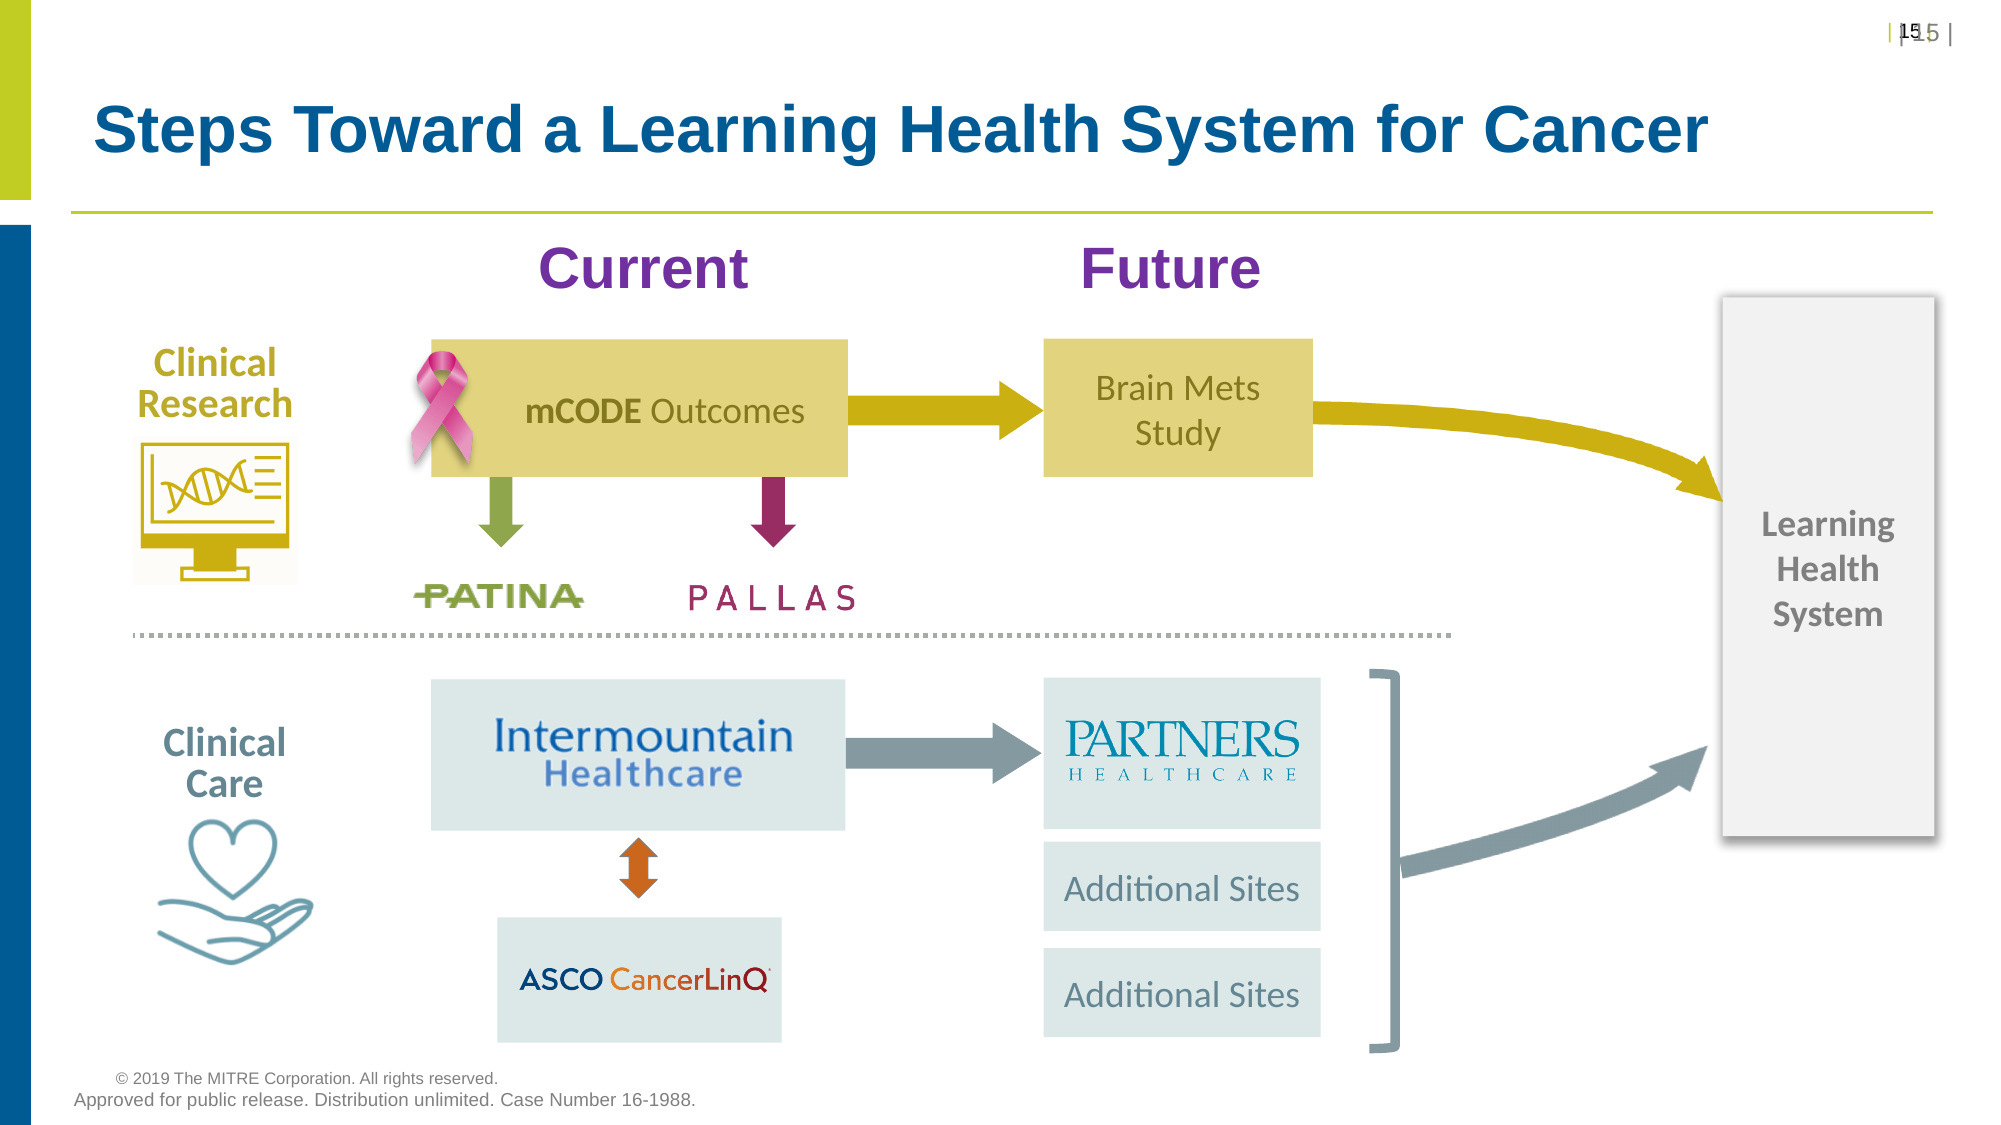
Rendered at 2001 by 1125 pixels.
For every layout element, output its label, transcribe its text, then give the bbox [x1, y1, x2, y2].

text_box [748, 479, 799, 550]
text_box Additional Sites [1042, 840, 1323, 933]
text_box [476, 479, 526, 550]
picture [686, 581, 860, 613]
text_box mCODE Outcomes [429, 337, 850, 479]
picture [1307, 401, 1768, 547]
text_box Future [1066, 223, 1303, 308]
text_box [1369, 672, 1396, 1050]
picture [411, 351, 473, 467]
text_box Clinical Research [96, 335, 335, 434]
picture [411, 584, 591, 614]
picture [487, 704, 802, 797]
text_box Brain Mets Study [1042, 336, 1315, 479]
picture [1065, 717, 1304, 785]
text_box [848, 720, 1042, 786]
text_box [1042, 676, 1323, 831]
text_box [495, 915, 784, 1045]
picture [133, 436, 298, 586]
picture [519, 967, 771, 993]
text_box Current [523, 223, 779, 308]
text_box [429, 677, 848, 833]
text_box [850, 378, 1042, 443]
footer © 2019 The MITRE Corporation. All rights reserved. [101, 1060, 1338, 1100]
picture [1390, 696, 1776, 879]
slide_number | 15 | [1685, 9, 1976, 51]
text_box [617, 835, 660, 901]
text_box Learning Health System [1720, 295, 1936, 838]
picture [131, 803, 328, 971]
text_box Clinical Care [116, 715, 334, 814]
title Steps Toward a Learning Health System for Cancer [78, 71, 1922, 195]
text_box Additional Sites [1042, 946, 1323, 1039]
